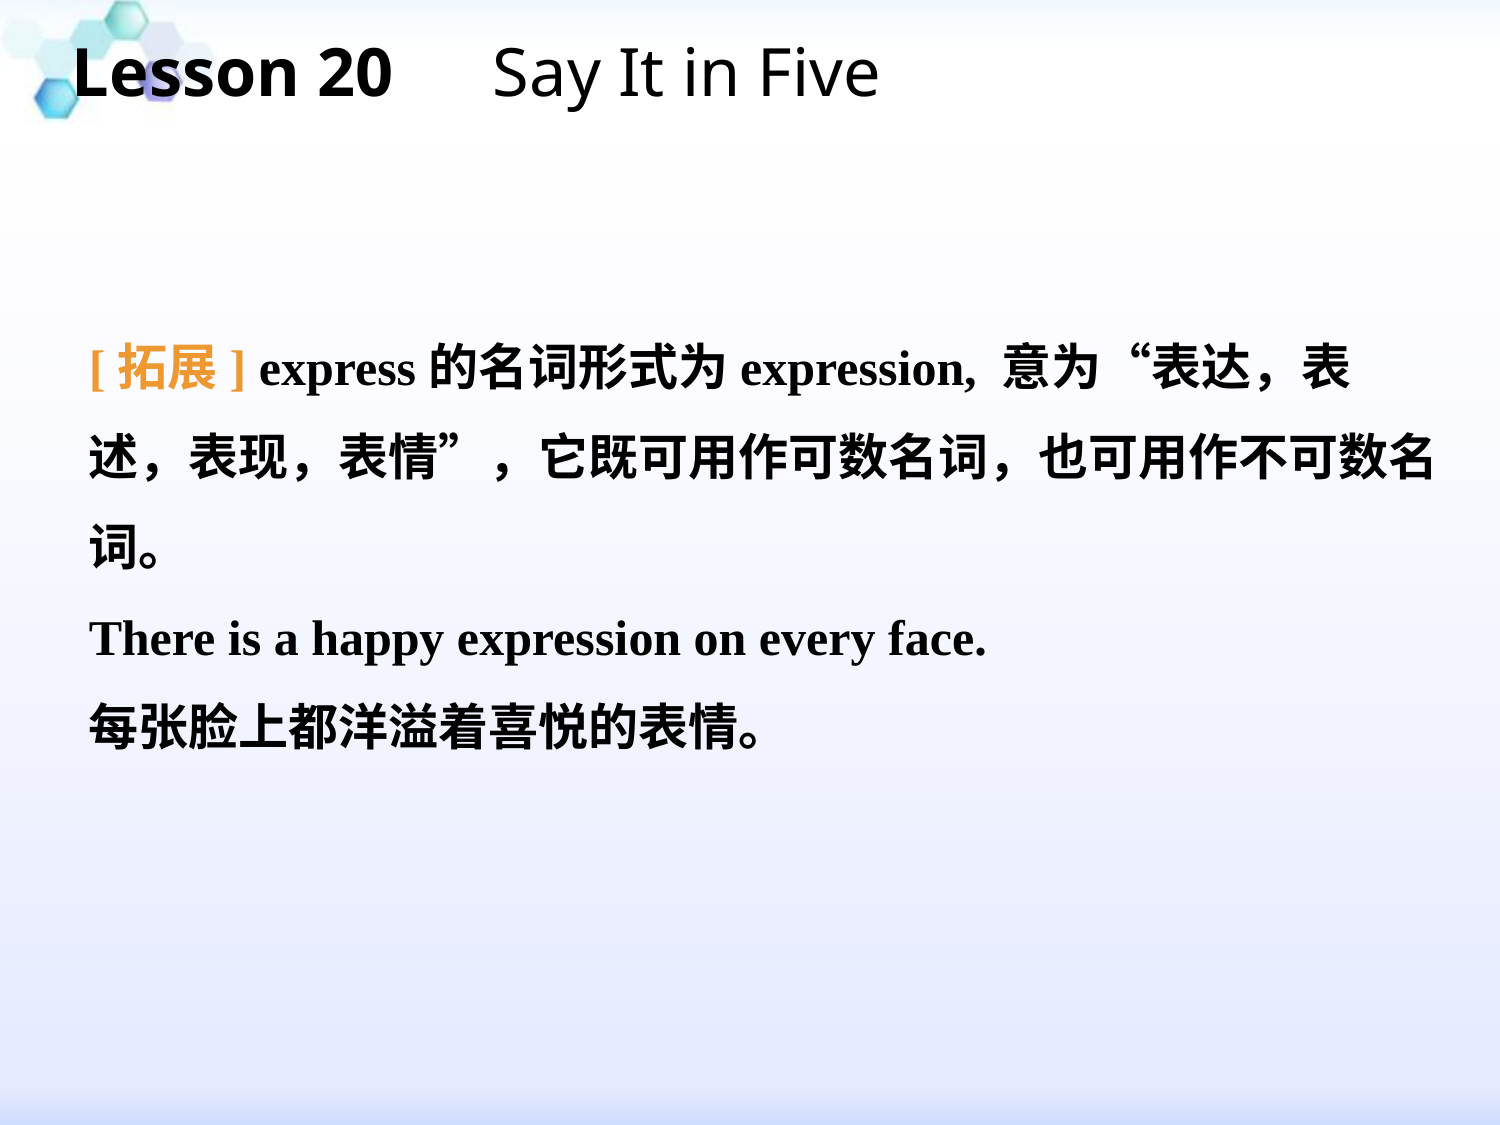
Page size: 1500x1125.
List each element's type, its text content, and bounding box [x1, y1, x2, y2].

text_box Lesson 20 Say It in Five [57, 22, 897, 118]
picture [0, 0, 1500, 1125]
text_box [拓展] express的名词形式为expression, 意为“表达，表述，表现，表情”，它既可用作可数名词，也可用作不可数名词。 There is a happy expression on every face. 每张脸上都洋溢着喜悦的表情。 [74, 297, 1462, 883]
